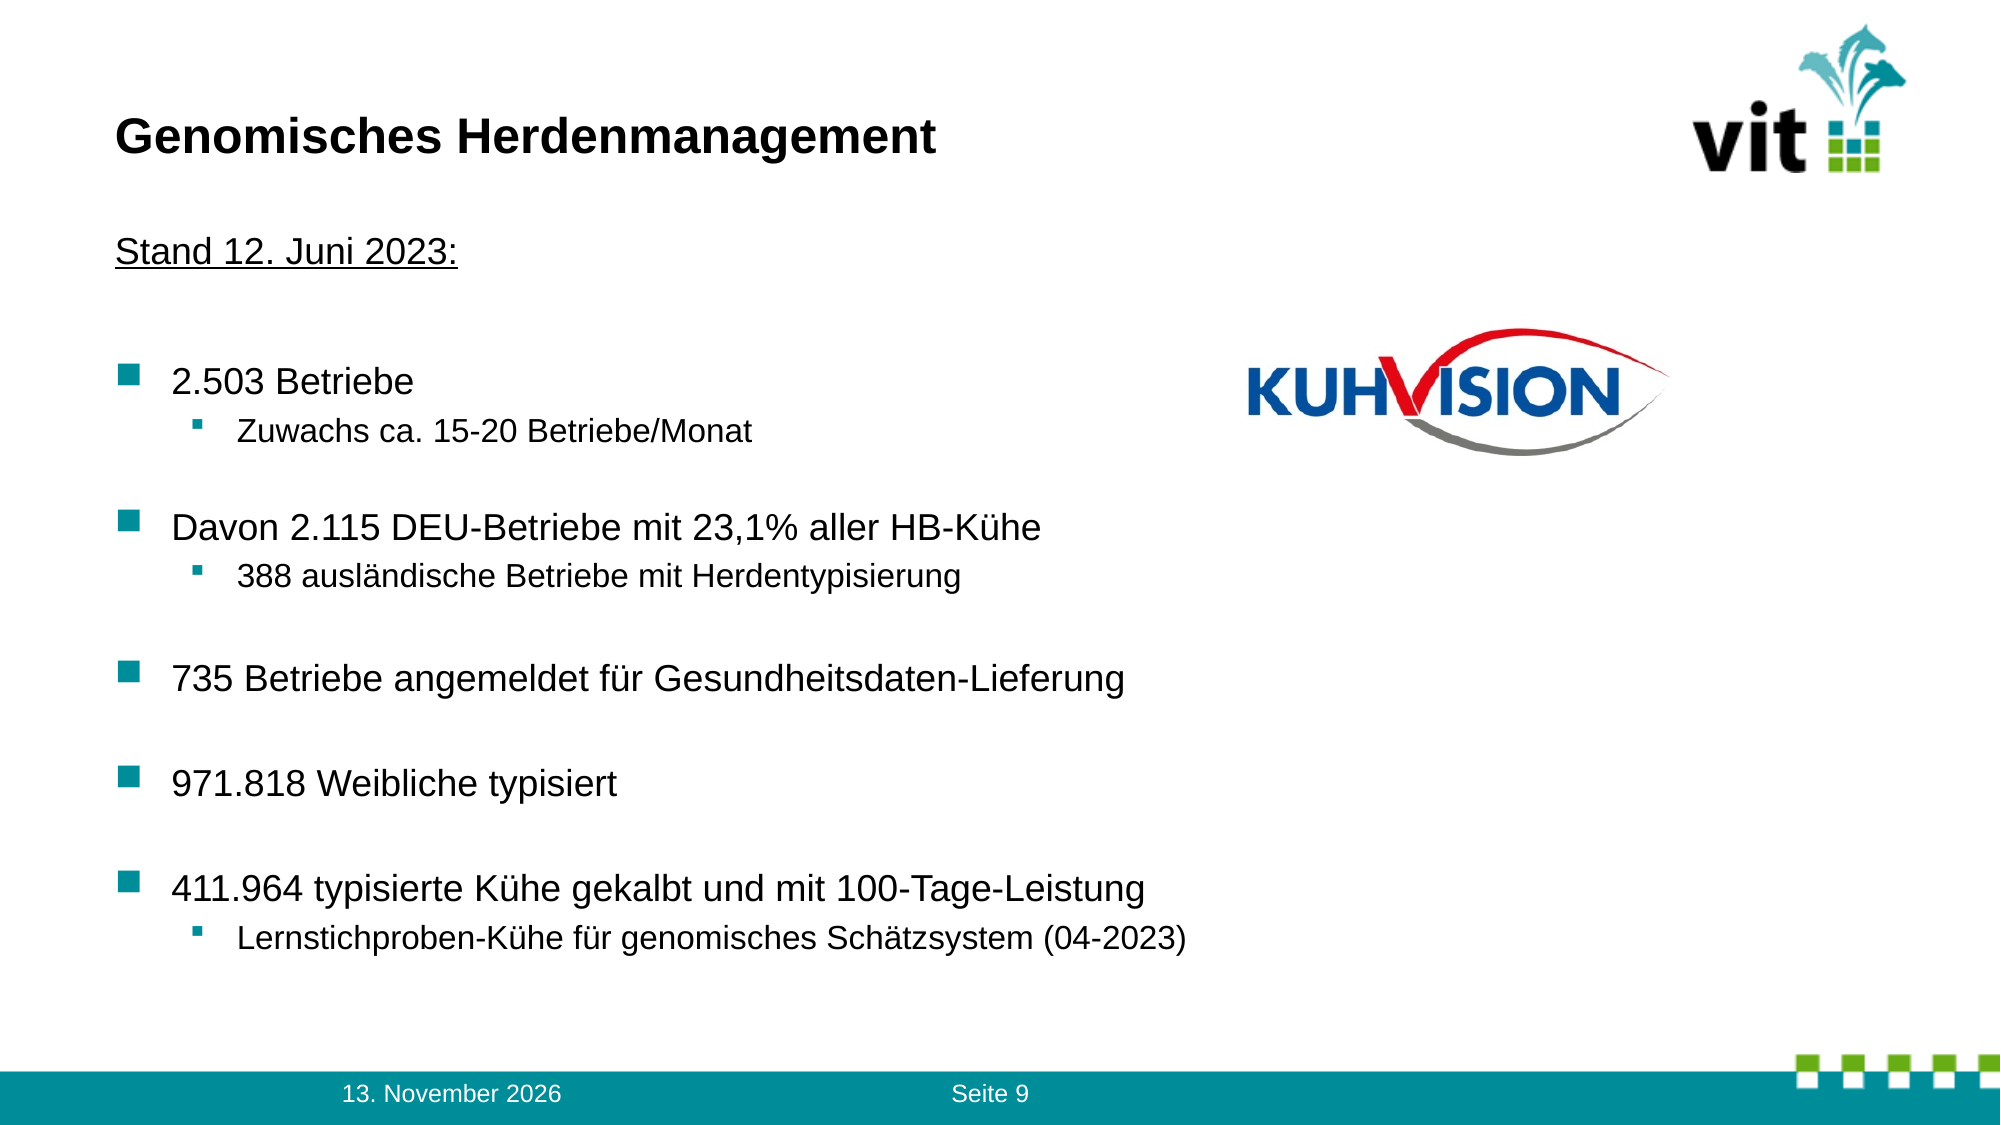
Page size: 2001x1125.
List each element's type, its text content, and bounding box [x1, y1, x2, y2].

picture [1225, 314, 1718, 469]
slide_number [326, 1070, 677, 1118]
picture [1692, 3, 1954, 173]
title Genomisches Herdenmanagement [99, 92, 1630, 175]
picture [0, 1054, 2000, 1125]
slide_number Seite 9 [815, 1070, 1166, 1118]
text_box 2.503 Betriebe Zuwachs ca. 15-20 Betriebe/Monat Davon 2.115 DEU-Betriebe mit 23,1% aller HB-Kühe 388 ausländische Betriebe mit Herdentypisierung 735 Betriebe angemeldet für Gesundheitsdaten-Lieferung 971.818 Weibliche typisiert 411.964 typisierte Kühe gekalbt und mit 100-Tage-Leistung Lernstichproben-Kühe für genomisches Schätzsystem (04-2023) [99, 349, 1756, 1012]
list Stand 12. Juni 2023: [99, 219, 1756, 327]
